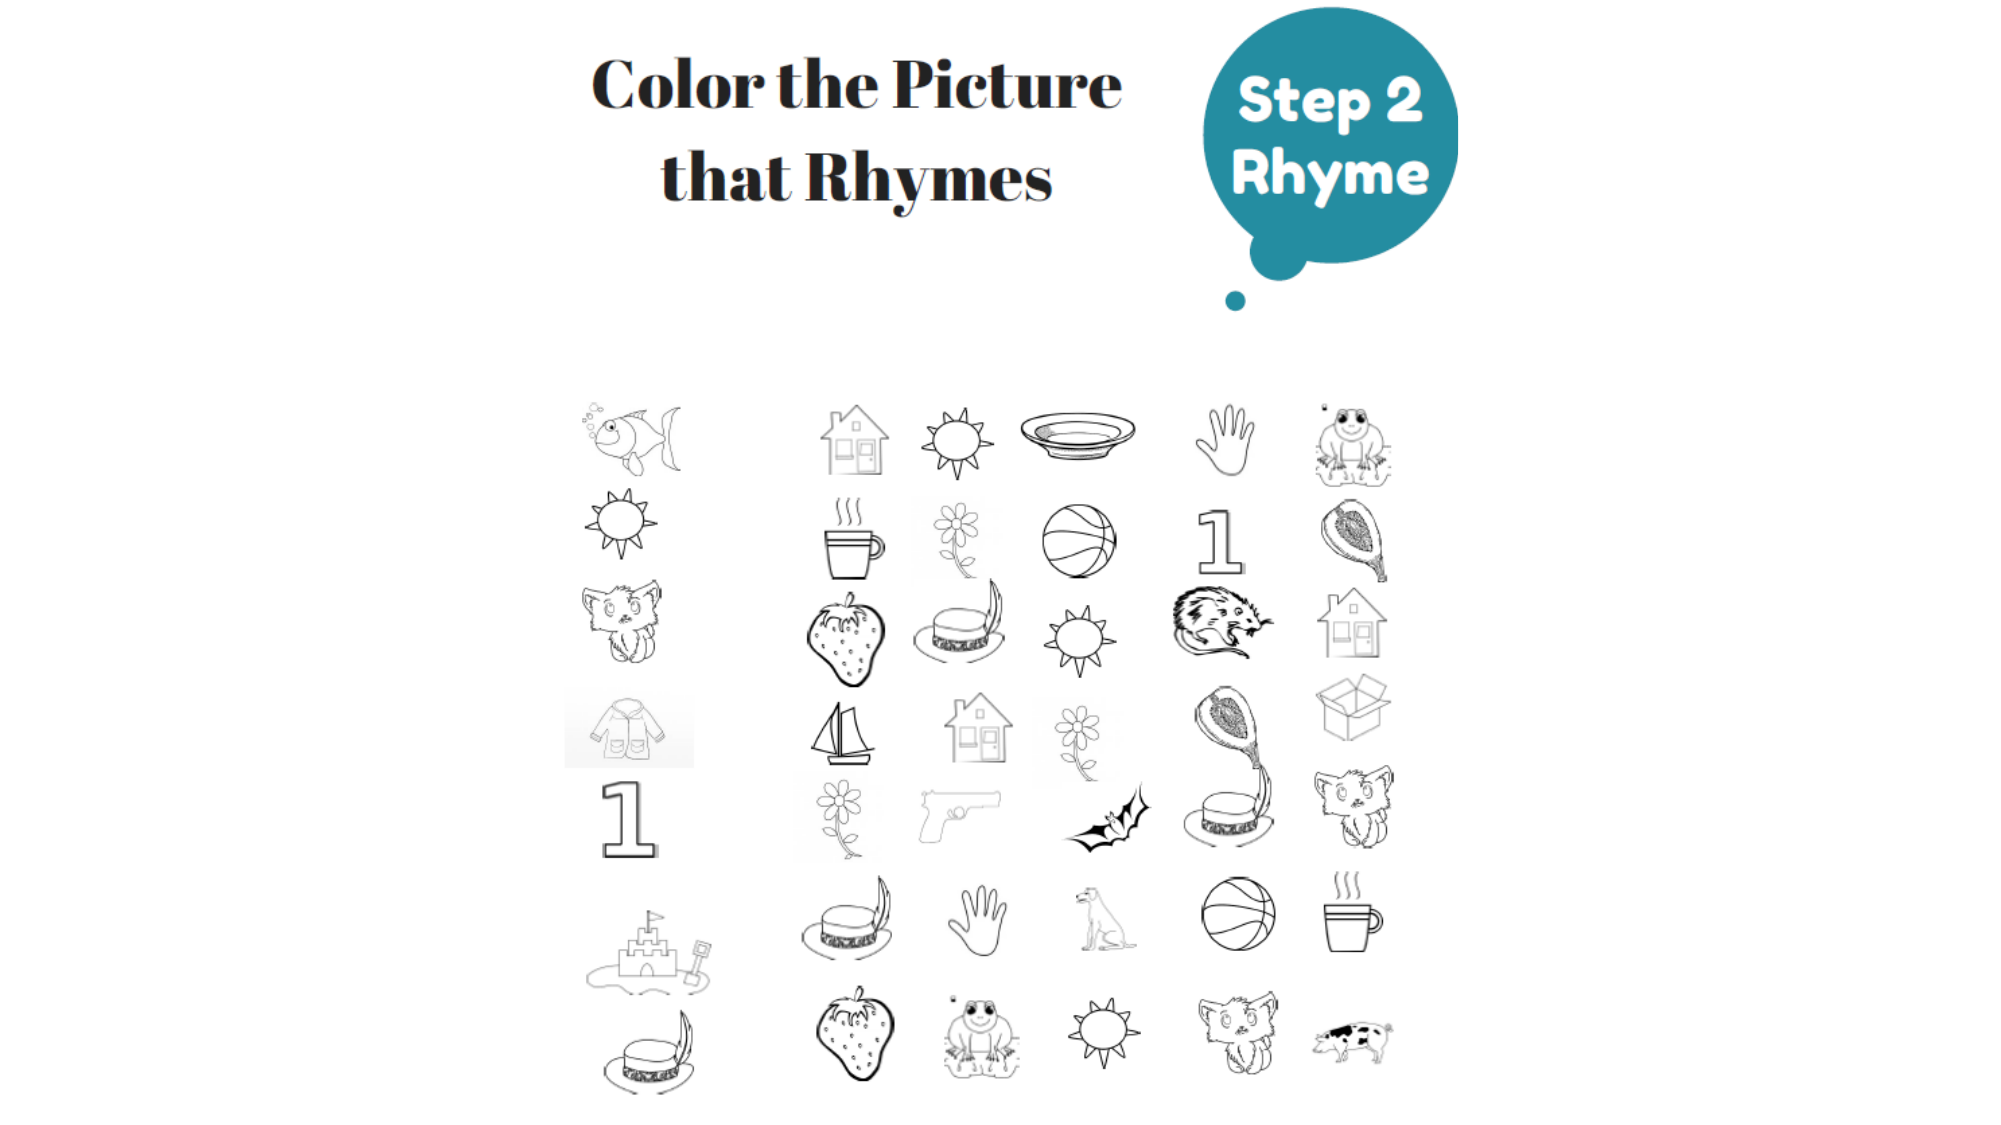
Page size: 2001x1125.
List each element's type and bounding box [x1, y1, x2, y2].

picture [541, 0, 1458, 1125]
